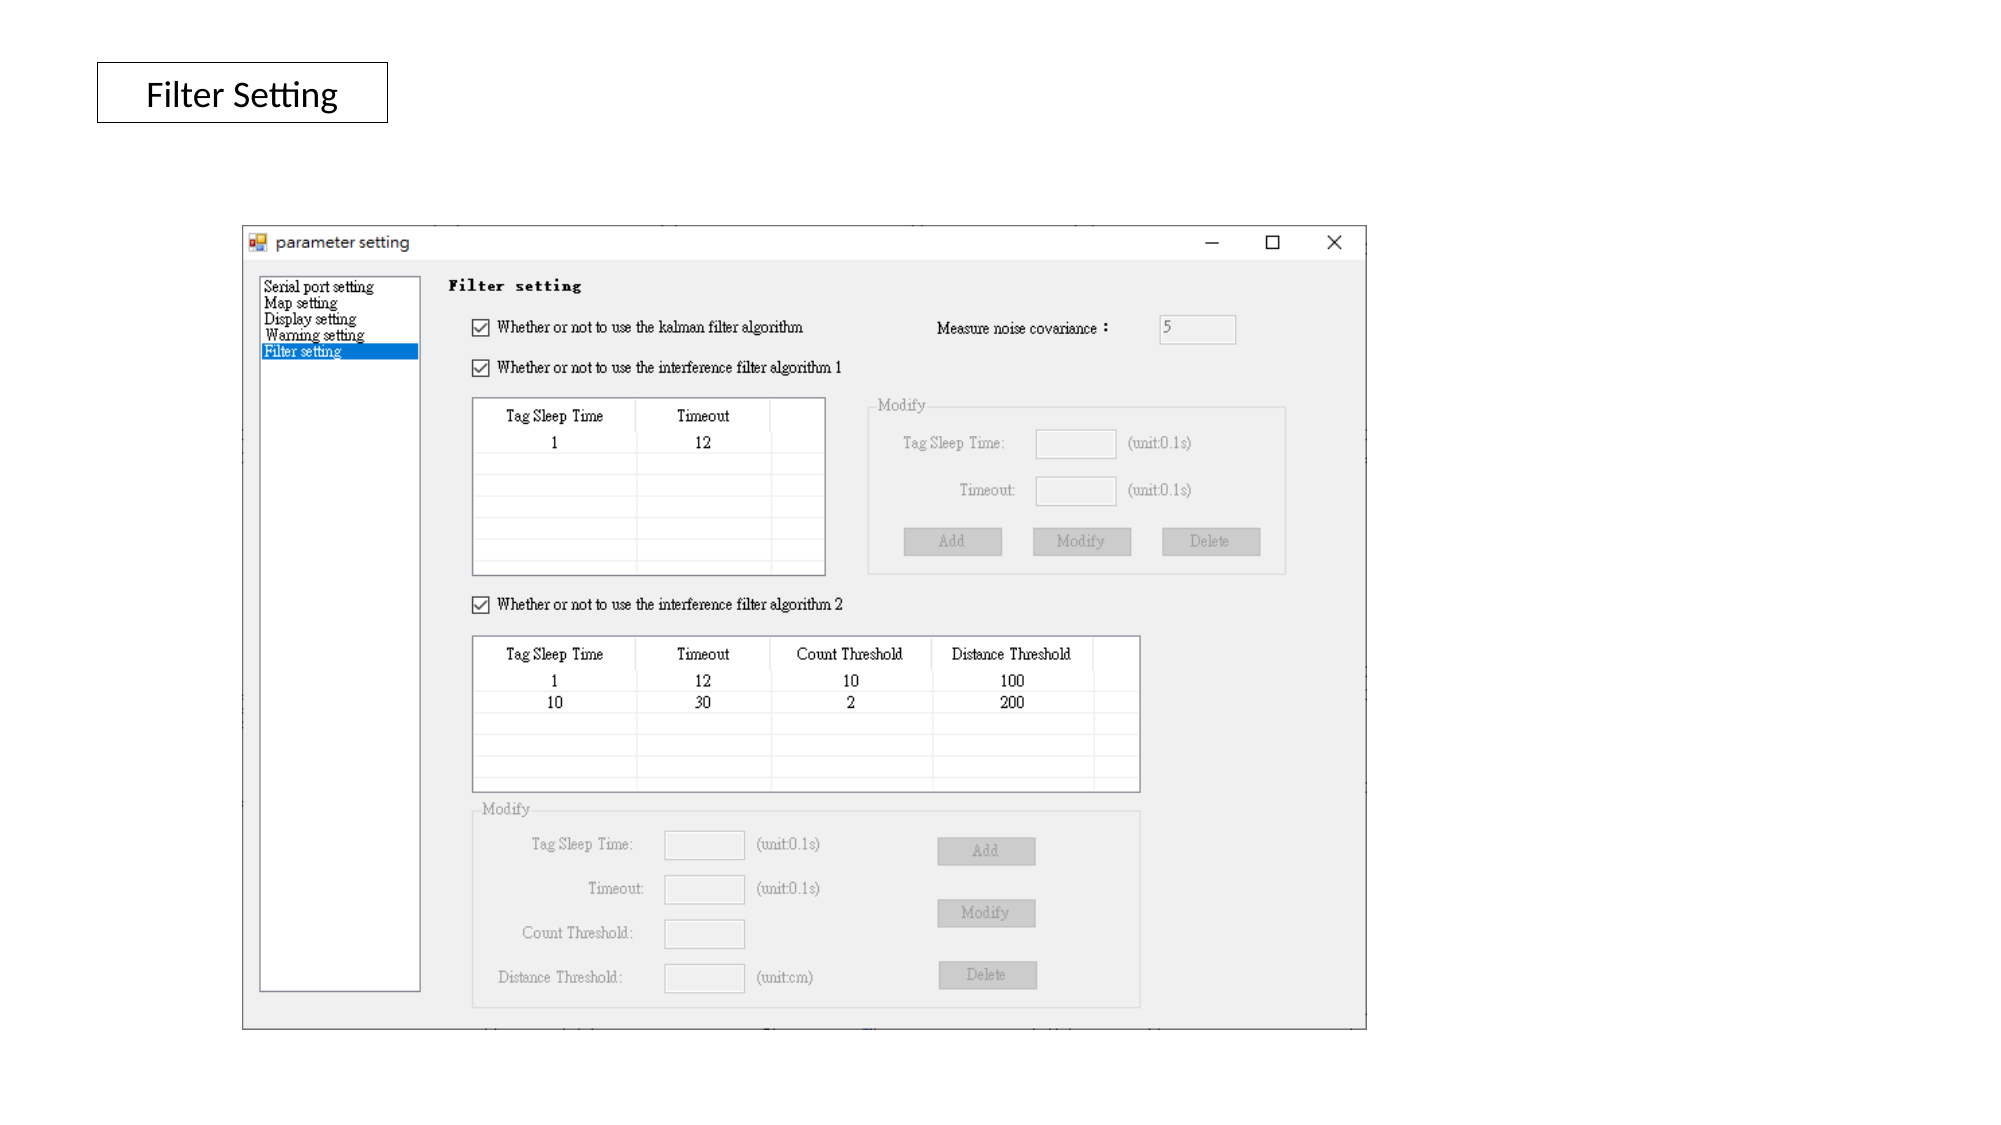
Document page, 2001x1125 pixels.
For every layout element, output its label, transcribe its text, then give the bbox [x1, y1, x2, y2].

text_box Filter Setting [97, 62, 388, 123]
picture [242, 225, 1367, 1030]
